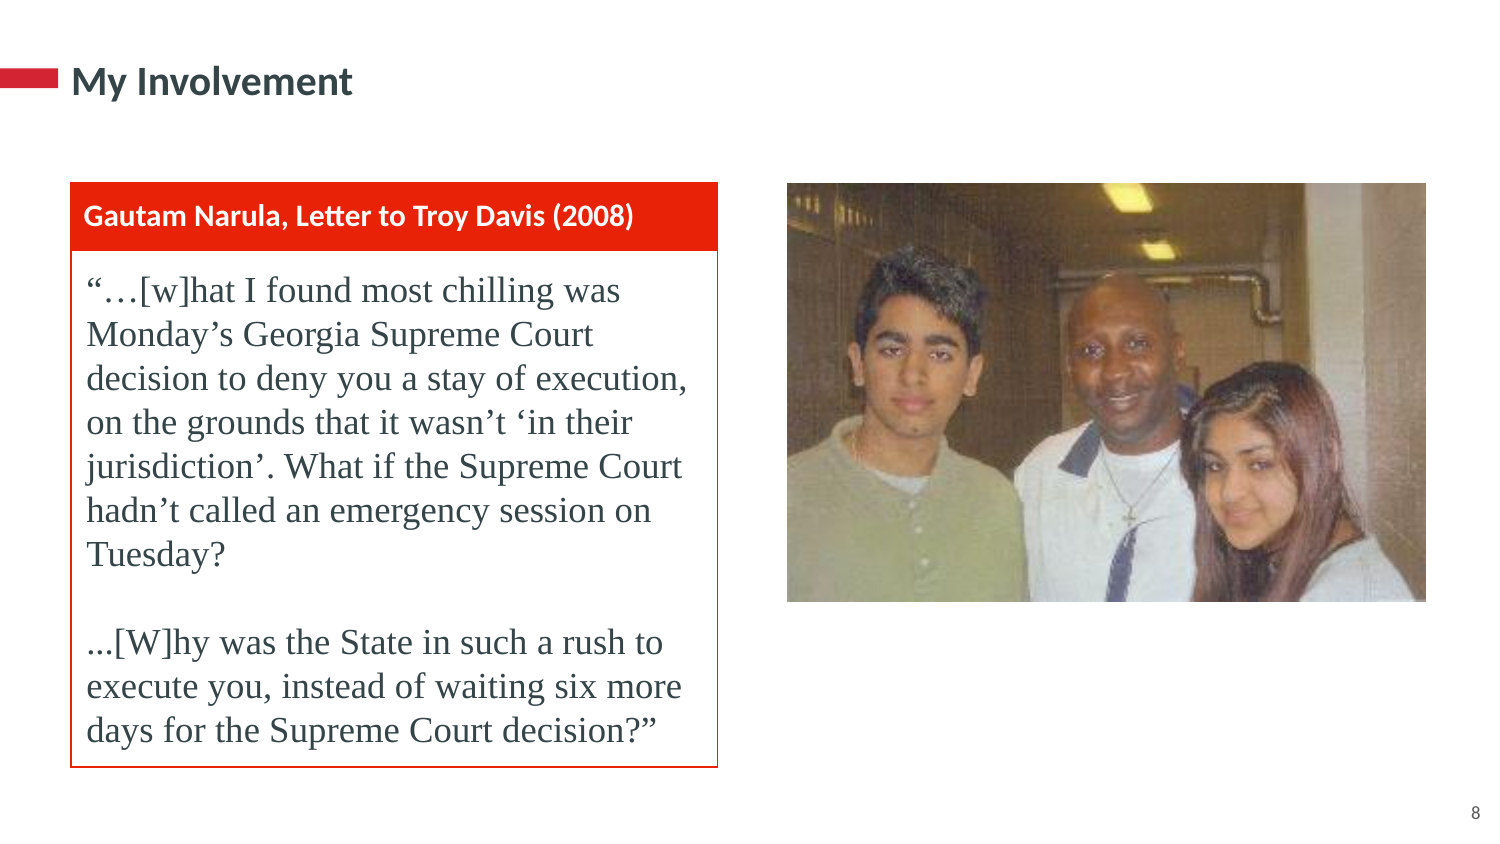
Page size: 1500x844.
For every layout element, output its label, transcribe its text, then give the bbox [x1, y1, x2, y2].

title My Involvement [71, 53, 1450, 105]
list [787, 182, 1426, 602]
text_box Gautam Narula, Letter to Troy Davis (2008) [71, 183, 718, 251]
text_box “…[w]hat I found most chilling was Monday’s Georgia Supreme Court decision to deny you a stay of execution, on the grounds that it wasn’t ‘in their jurisdiction’. What if the Supreme Court hadn’t called an emergency session on Tuesday? ...[W]hy was the State in such a rush to execute you, instead of waiting six more days for the Supreme Court decision?” [71, 251, 718, 767]
